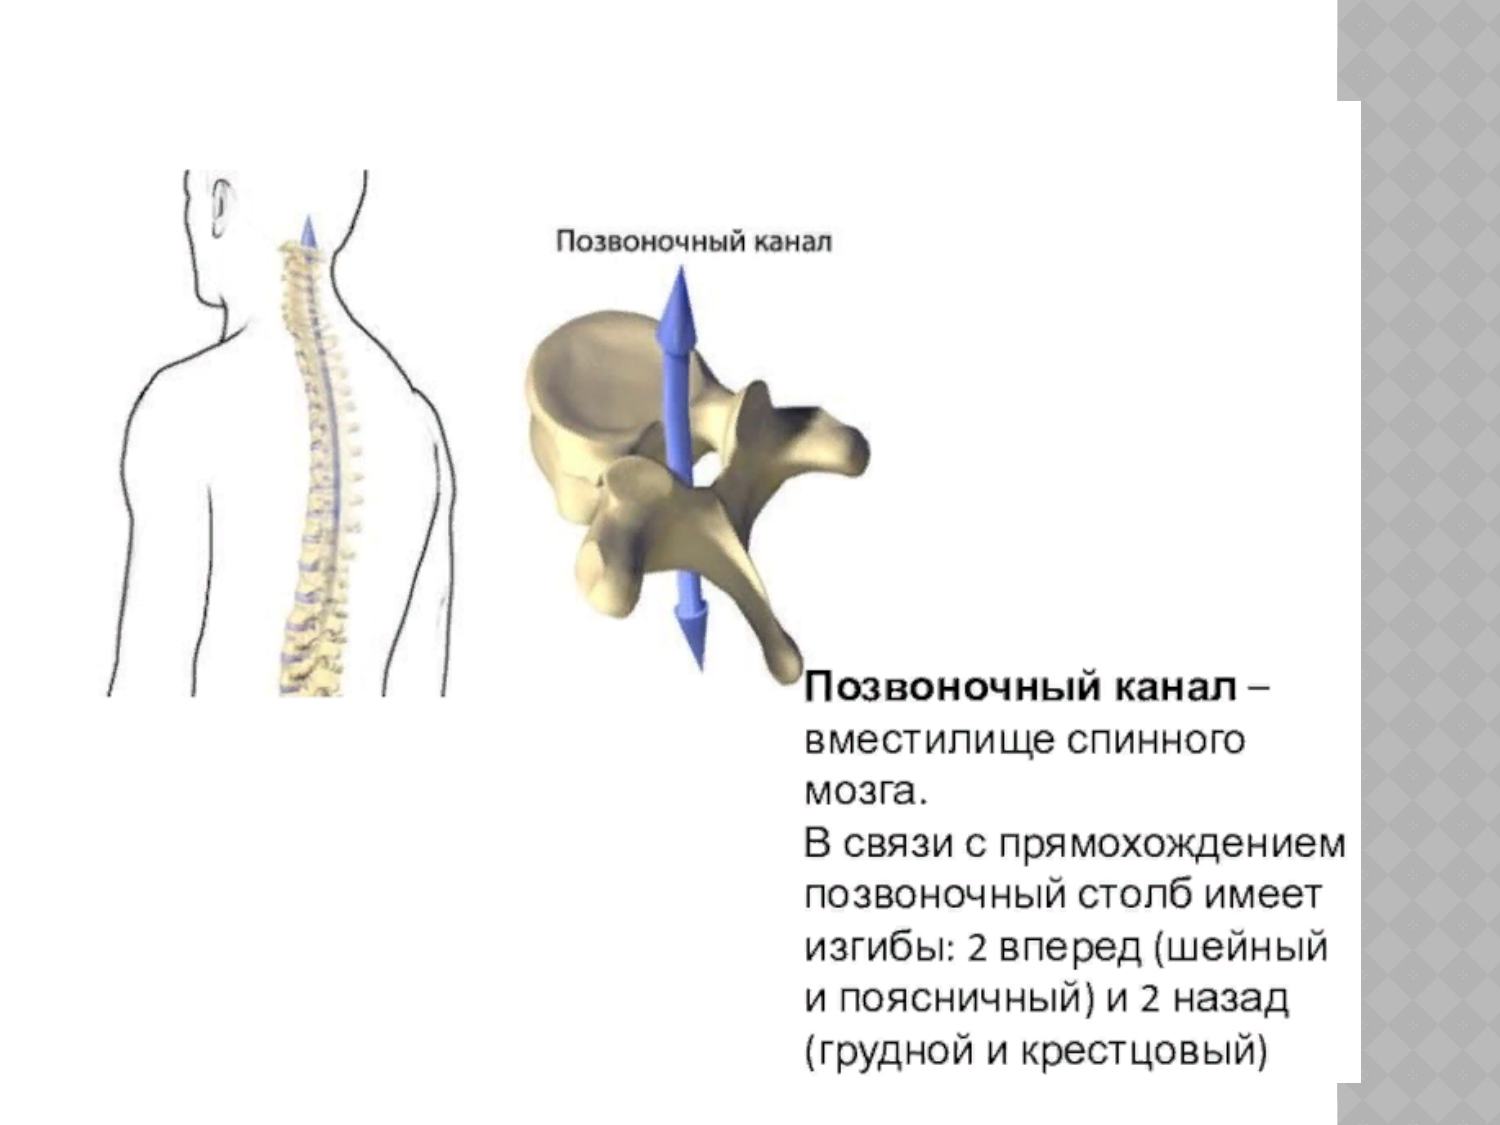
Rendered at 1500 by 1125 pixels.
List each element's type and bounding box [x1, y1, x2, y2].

list [52, 101, 1361, 1083]
